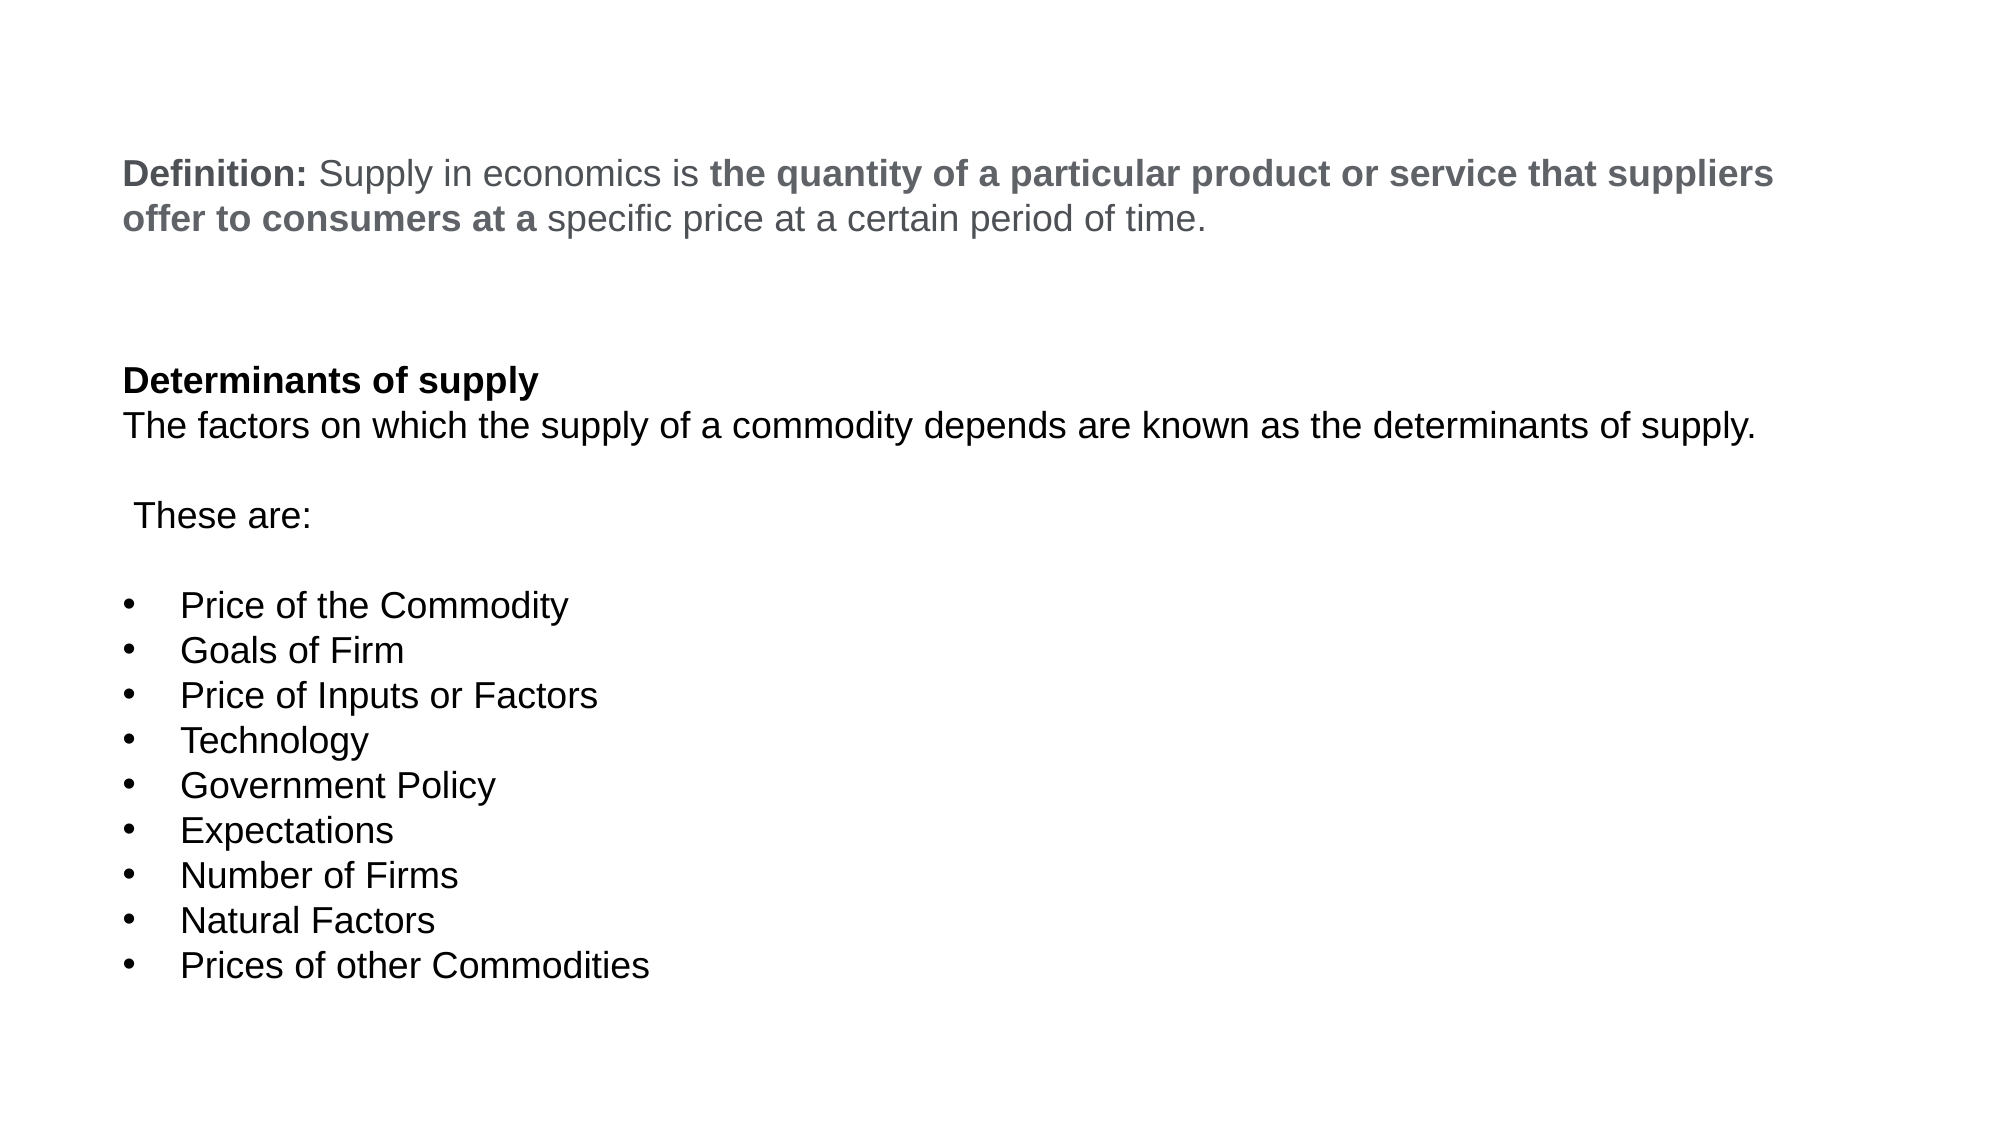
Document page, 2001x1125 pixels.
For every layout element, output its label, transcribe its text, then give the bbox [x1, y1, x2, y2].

text_box Definition: Supply in economics is the quantity of a particular product or service that suppliers offer to consumers at a specific price at a certain period of time. [107, 141, 1795, 247]
text_box Determinants of supply The factors on which the supply of a commodity depends are known as the determinants of supply. These are: Price of the Commodity Goals of Firm Price of Inputs or Factors Technology Government Policy Expectations Number of Firms Natural Factors Prices of other Commodities [107, 348, 1829, 1039]
